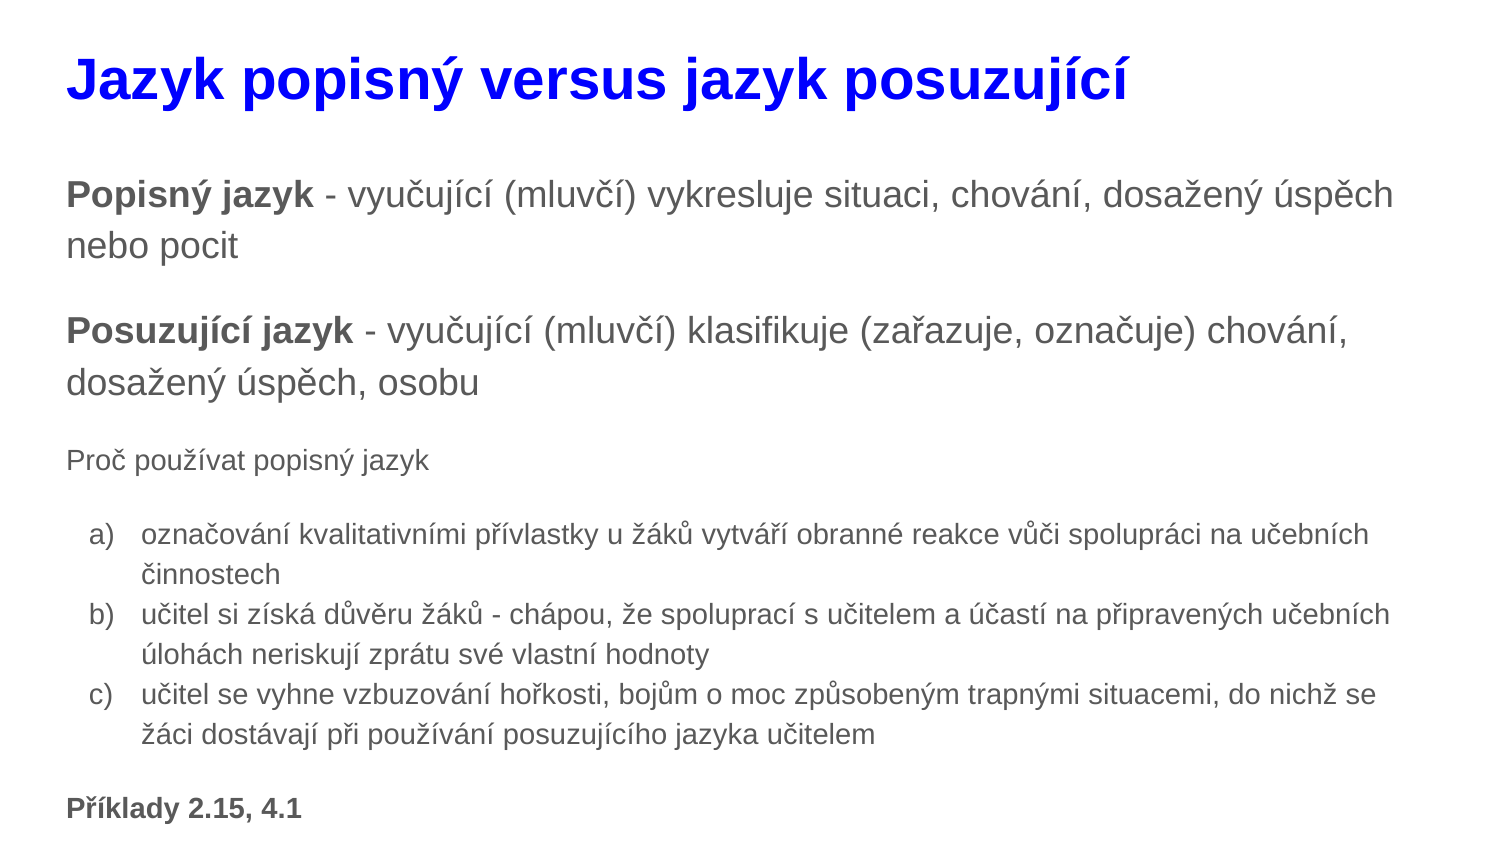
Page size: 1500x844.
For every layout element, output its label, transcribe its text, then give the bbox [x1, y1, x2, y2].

list Popisný jazyk - vyučující (mluvčí) vykresluje situaci, chování, dosažený úspěch nebo pocit Posuzující jazyk - vyučující (mluvčí) klasifikuje (zařazuje, označuje) chování, dosažený úspěch, osobu Proč používat popisný jazyk označování kvalitativními přívlastky u žáků vytváří obranné reakce vůči spolupráci na učebních činnostech učitel si získá důvěru žáků - chápou, že spoluprací s učitelem a účastí na připravených učebních úlohách neriskují zprátu své vlastní hodnoty učitel se vyhne vzbuzování hořkosti, bojům o moc způsobeným trapnými situacemi, do nichž se žáci dostávají při používání posuzujícího jazyka učitelem Příklady 2.15, 4.1 [51, 147, 1449, 818]
title Jazyk popisný versus jazyk posuzující [51, 26, 1449, 114]
